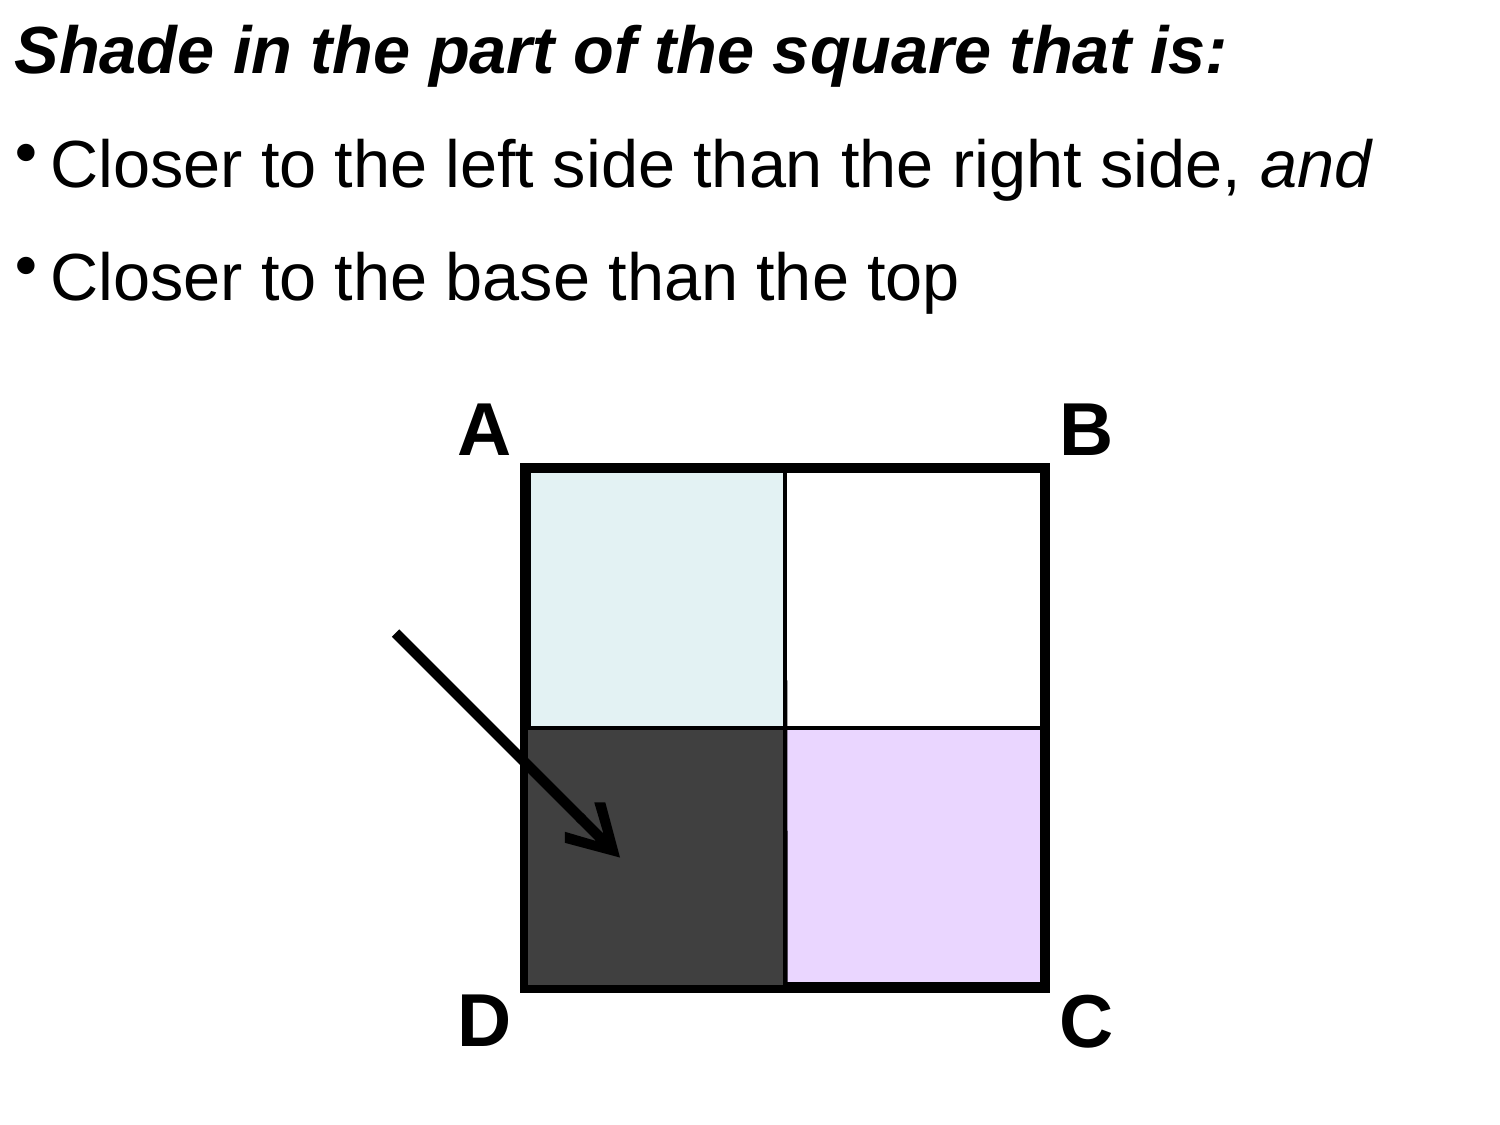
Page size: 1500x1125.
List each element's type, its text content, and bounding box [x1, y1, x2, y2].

text_box [525, 727, 786, 988]
text_box C [1045, 965, 1140, 1070]
text_box A [442, 373, 538, 479]
text_box [395, 632, 621, 858]
text_box [525, 467, 1046, 988]
text_box Shade in the part of the square that is: Closer to the left side than the right side, and Closer to the base than the top [0, 0, 1500, 322]
text_box D [442, 964, 538, 1069]
text_box B [1045, 373, 1140, 479]
